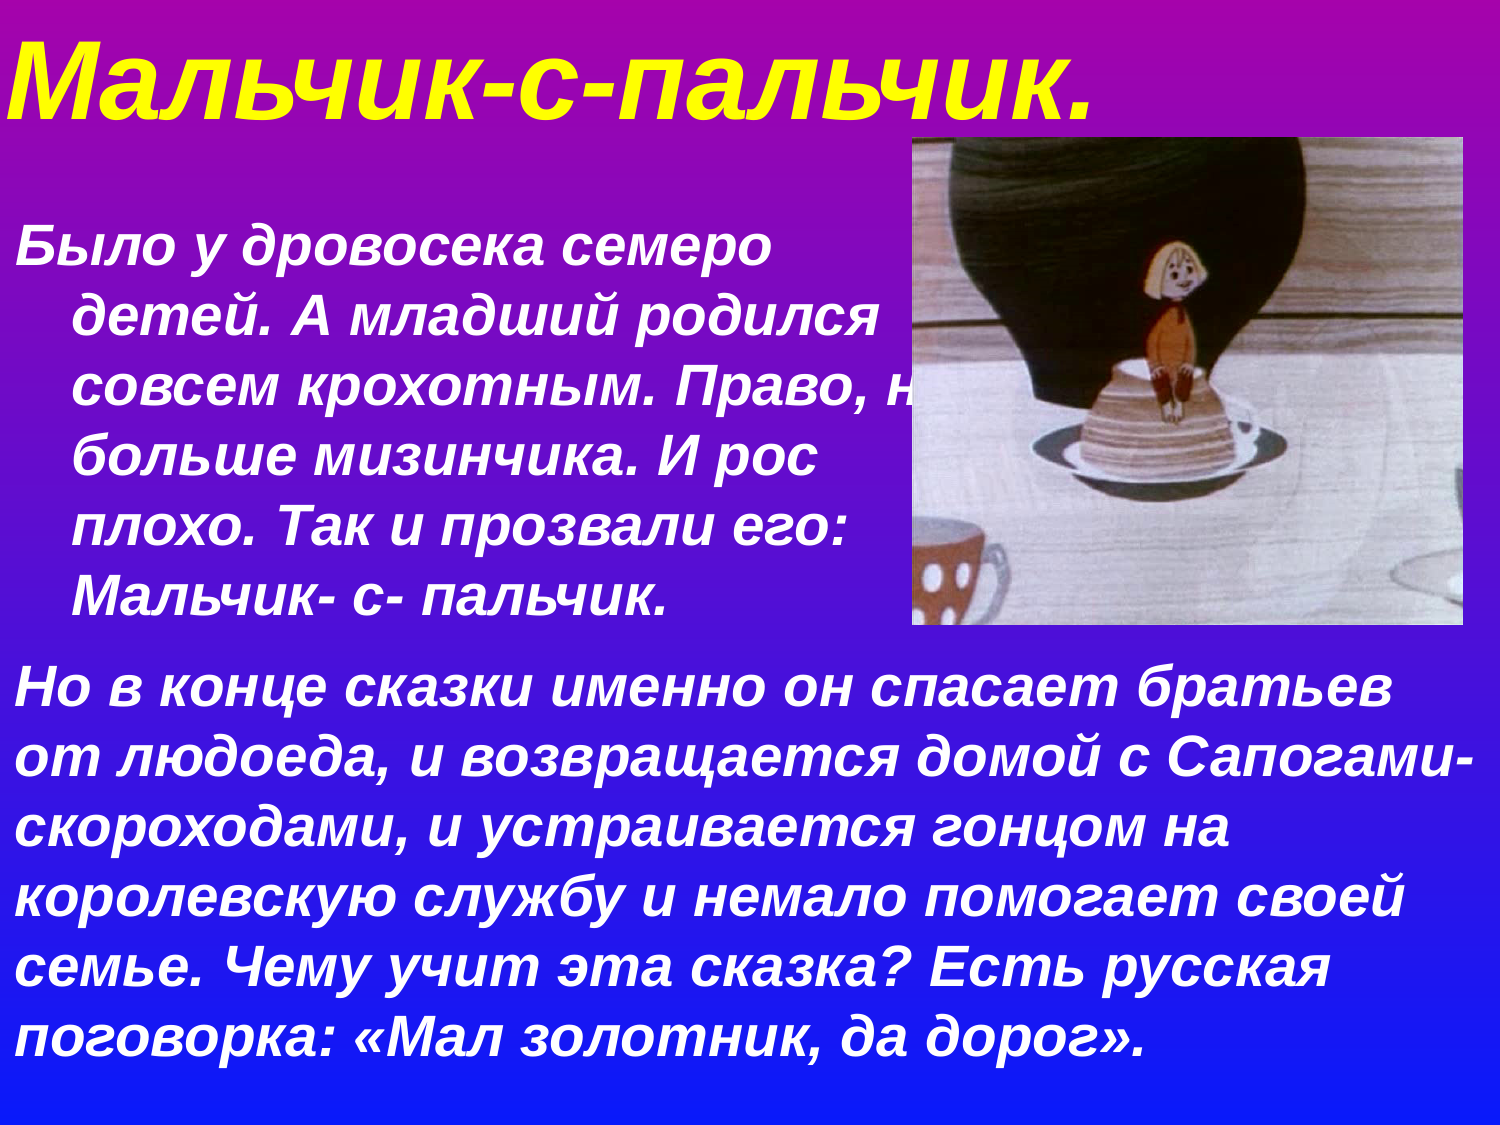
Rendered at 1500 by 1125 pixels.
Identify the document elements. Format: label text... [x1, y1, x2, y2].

text_box Но в конце сказки именно он спасает братьев от людоеда, и возвращается домой с Сапогами-скороходами, и устраивается гонцом на королевскую службу и немало помогает своей семье. Чему учит эта сказка? Есть русская поговорка: «Мал золотник, да дорог». [0, 640, 1500, 1125]
list Было у дровосека семеро детей. А младший родился совсем крохотным. Право, не больше мизинчика. И рос плохо. Так и прозвали его: Мальчик- с- пальчик. [0, 199, 976, 638]
picture [912, 137, 1463, 626]
text_box Мальчик-с-пальчик. [0, 0, 1114, 150]
